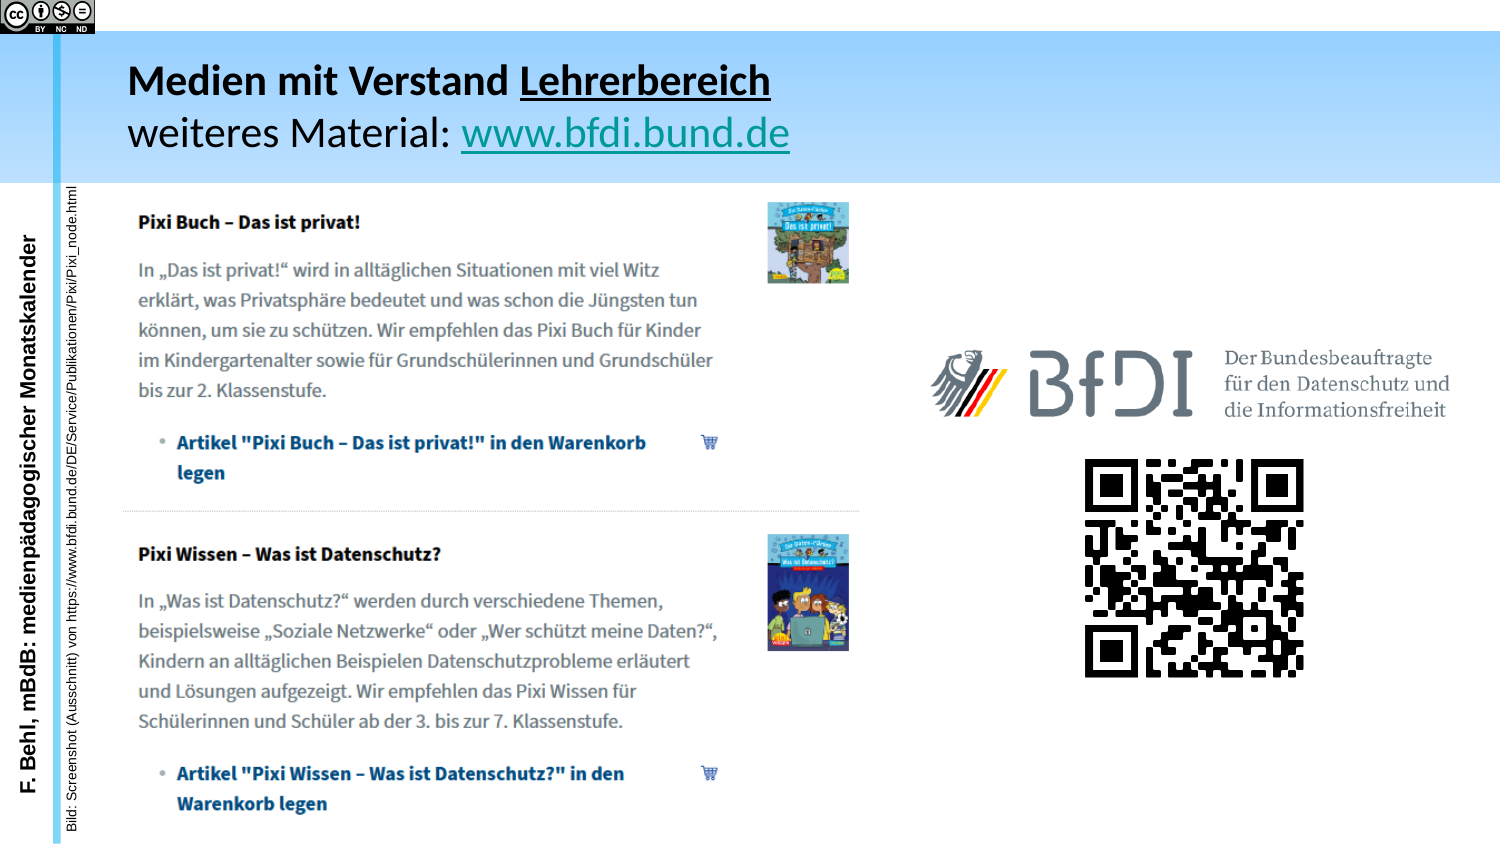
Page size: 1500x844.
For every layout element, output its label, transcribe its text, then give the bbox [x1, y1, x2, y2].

title Medien mit Verstand Lehrerbereich weiteres Material: www.bfdi.bund.de [112, 33, 1459, 175]
picture [1068, 448, 1318, 690]
text_box Bild: Screenshot (Ausschnitt) von https://www.bfdi.bund.de/DE/Service/Publikationen/Pixi/Pixi_node.html [54, 150, 87, 844]
picture [915, 327, 1485, 440]
picture [123, 191, 859, 826]
picture [0, 0, 95, 34]
